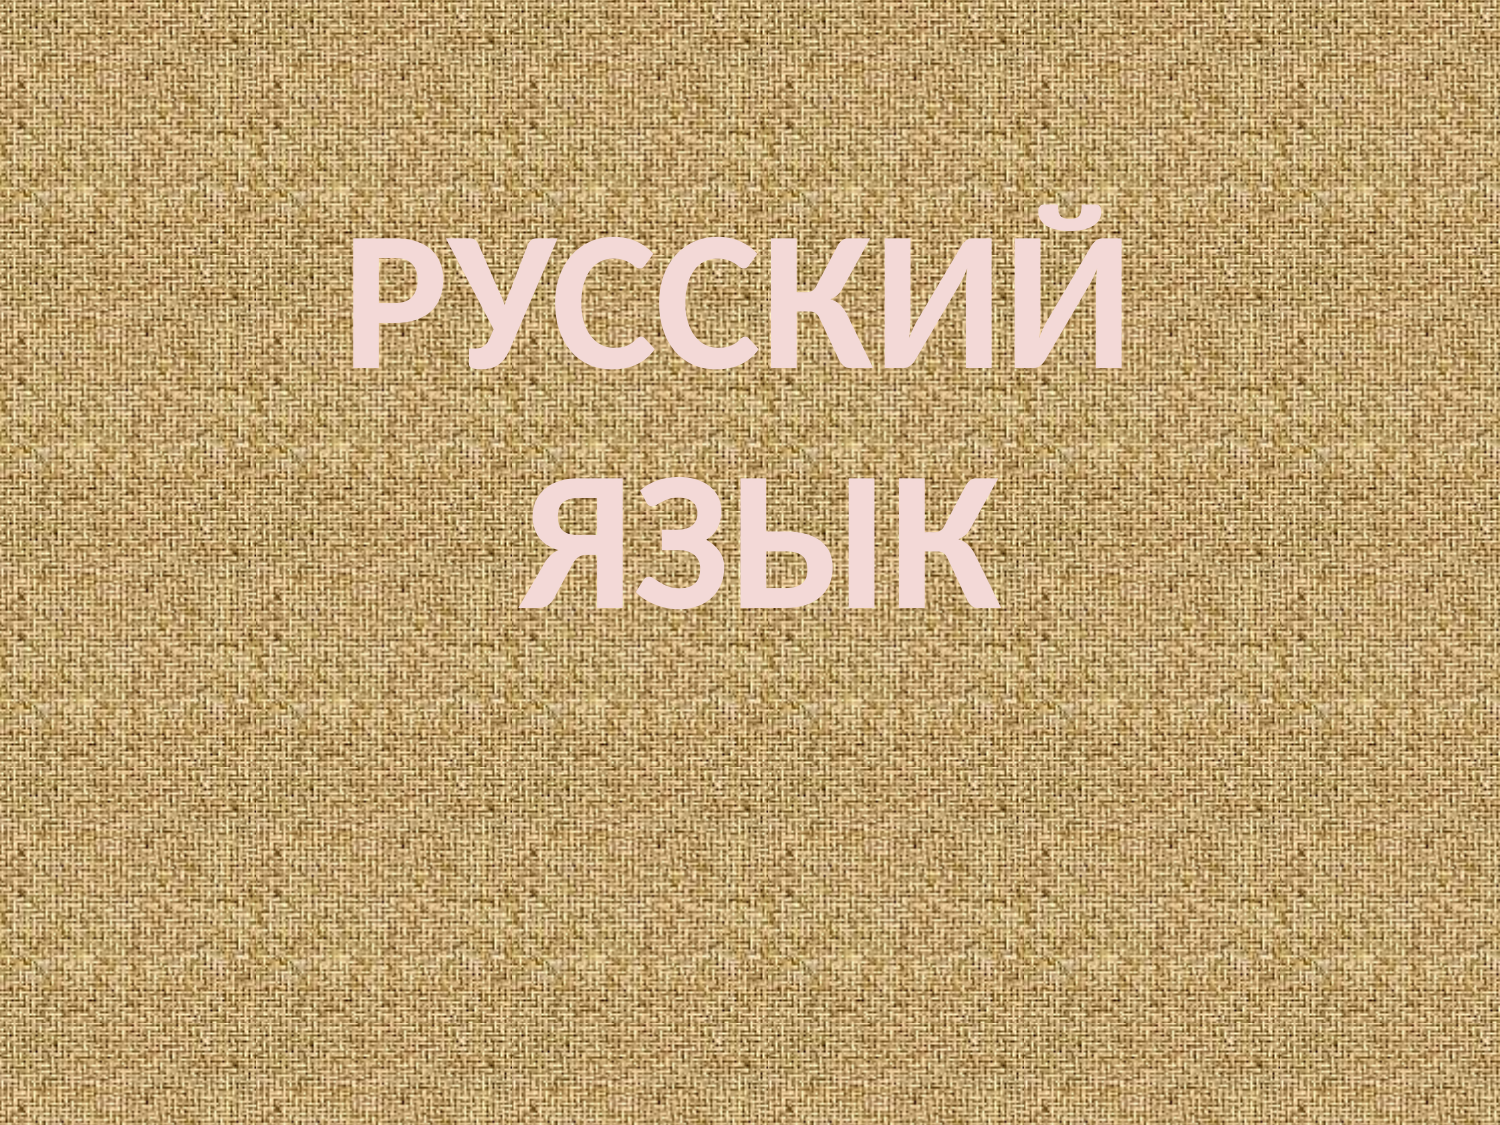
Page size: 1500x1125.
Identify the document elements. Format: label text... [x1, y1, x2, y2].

picture [0, 0, 1500, 1125]
text_box РУССКИЙ ЯЗЫК [29, 160, 1447, 656]
